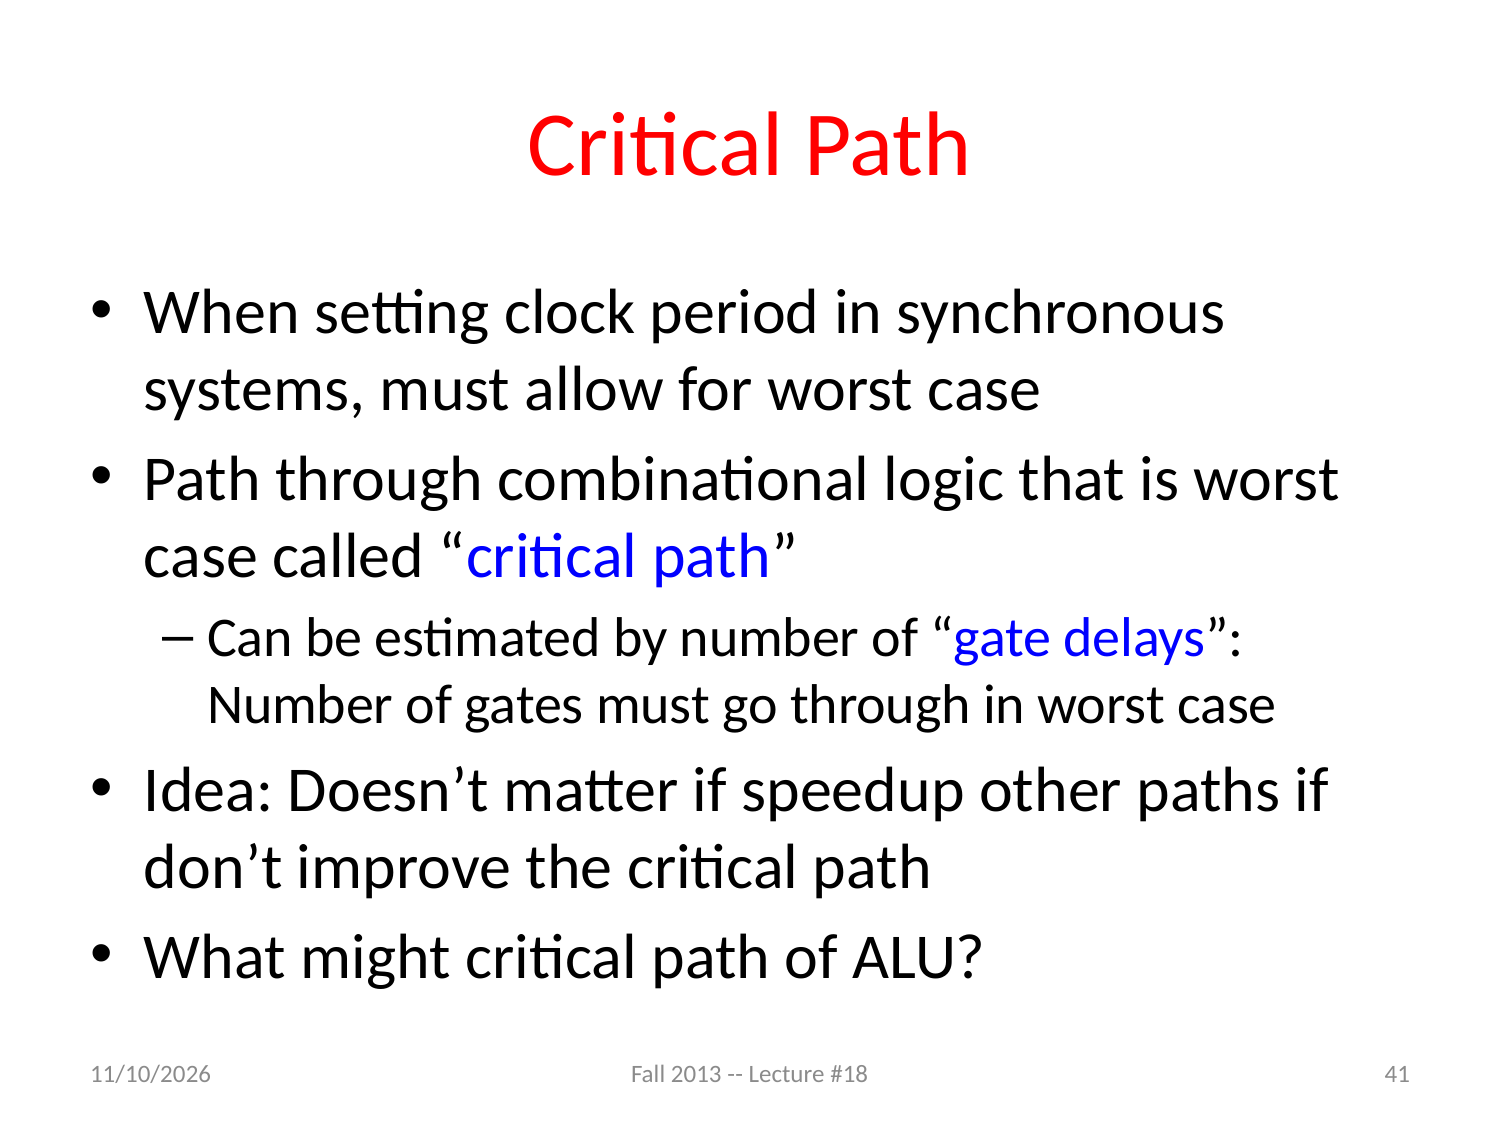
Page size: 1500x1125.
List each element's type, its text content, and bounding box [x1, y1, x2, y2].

slide_number 41 [1074, 1042, 1425, 1103]
title Critical Path [75, 45, 1425, 233]
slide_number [75, 1042, 425, 1103]
list When setting clock period in synchronous systems, must allow for worst case Path through combinational logic that is worst case called “critical path” Can be estimated by number of “gate delays”: Number of gates must go through in worst case Idea: Doesn’t matter if speedup other paths if don’t improve the critical path What might critical path of ALU? [75, 262, 1425, 1005]
footer Fall 2013 -- Lecture #18 [512, 1042, 988, 1103]
